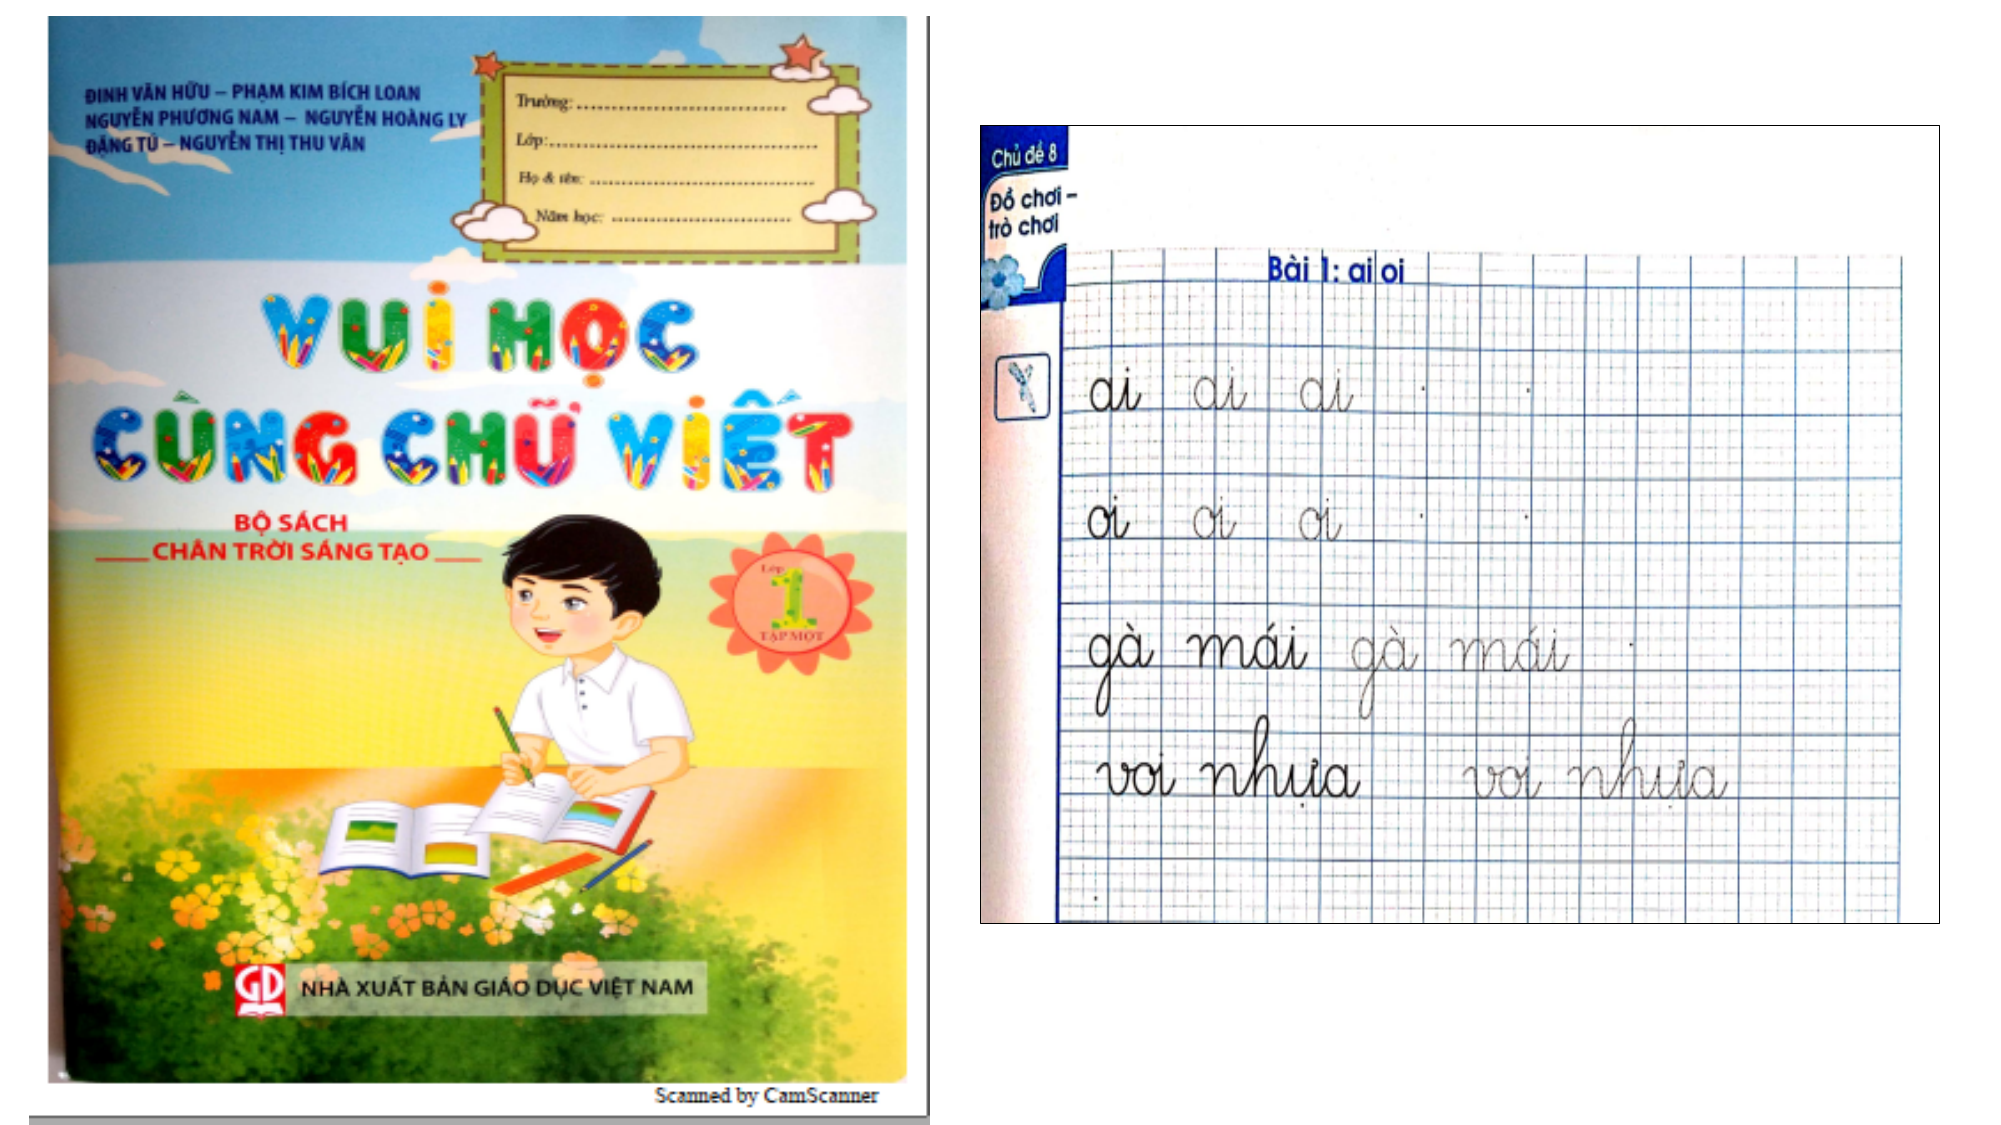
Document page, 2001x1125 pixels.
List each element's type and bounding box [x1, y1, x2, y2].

picture [980, 125, 1940, 924]
picture [29, 16, 930, 1125]
